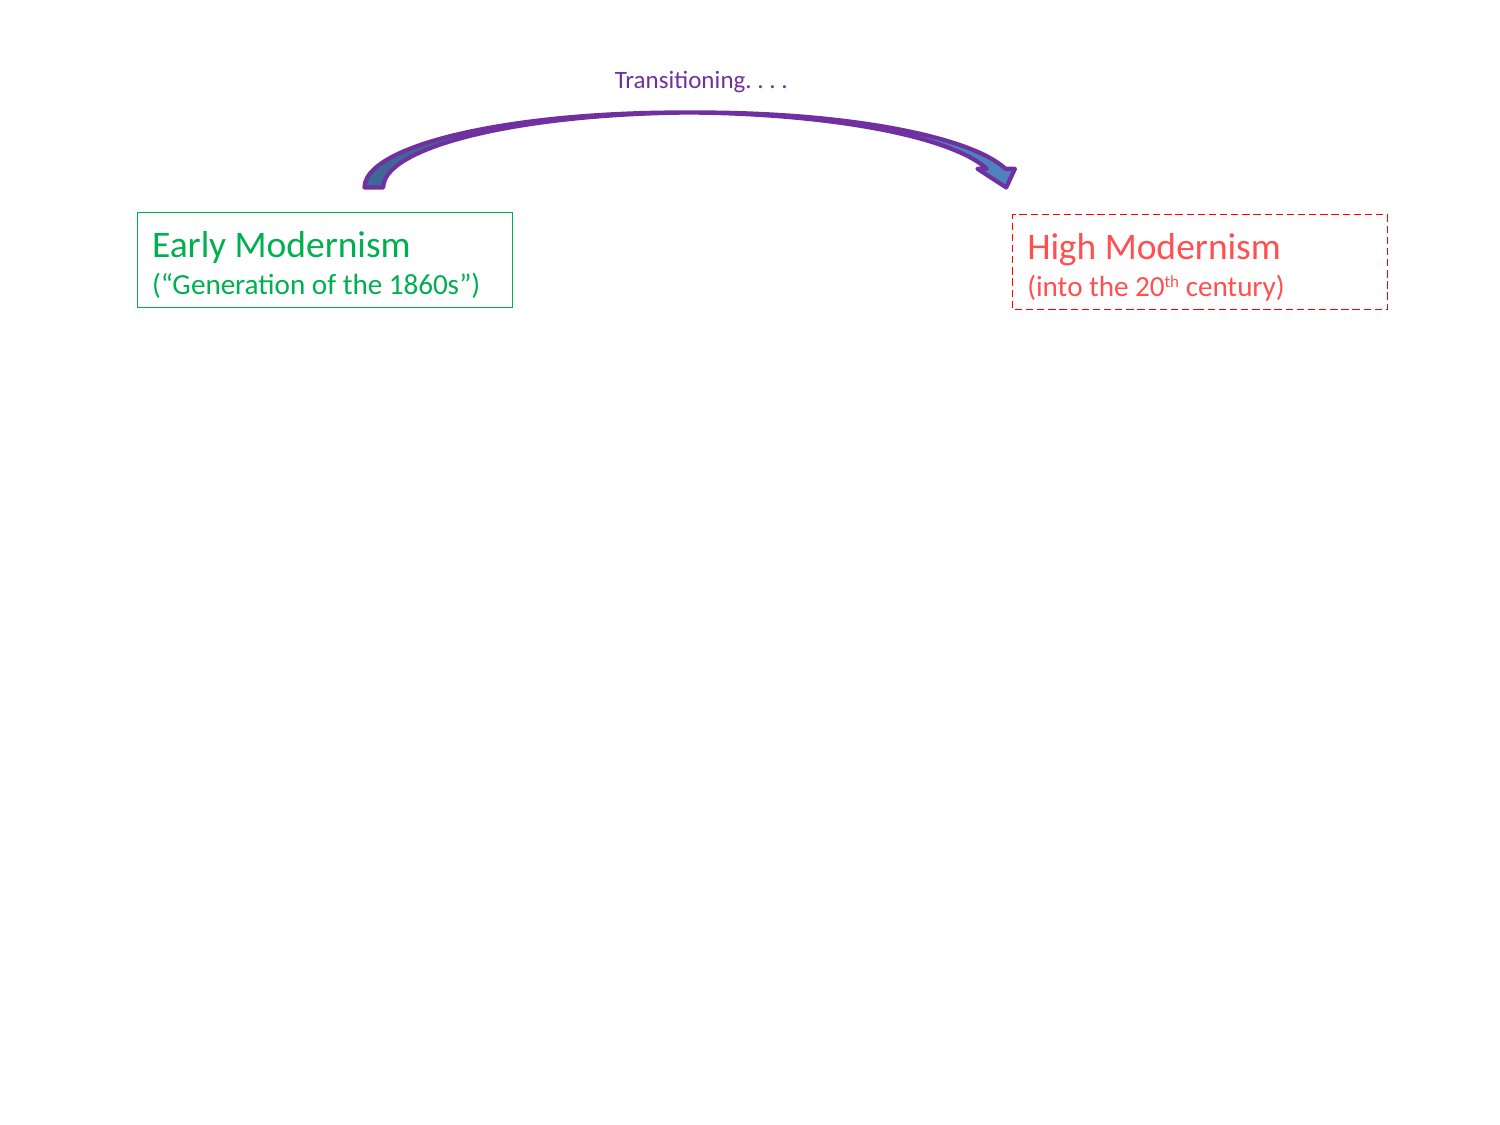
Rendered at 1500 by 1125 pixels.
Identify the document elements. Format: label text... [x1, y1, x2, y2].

text_box [362, 110, 1017, 190]
text_box Early Modernism (“Generation of the 1860s”) [137, 212, 513, 308]
text_box High Modernism (into the 20th century) [1012, 214, 1388, 310]
text_box Transitioning. . . . [599, 56, 866, 102]
